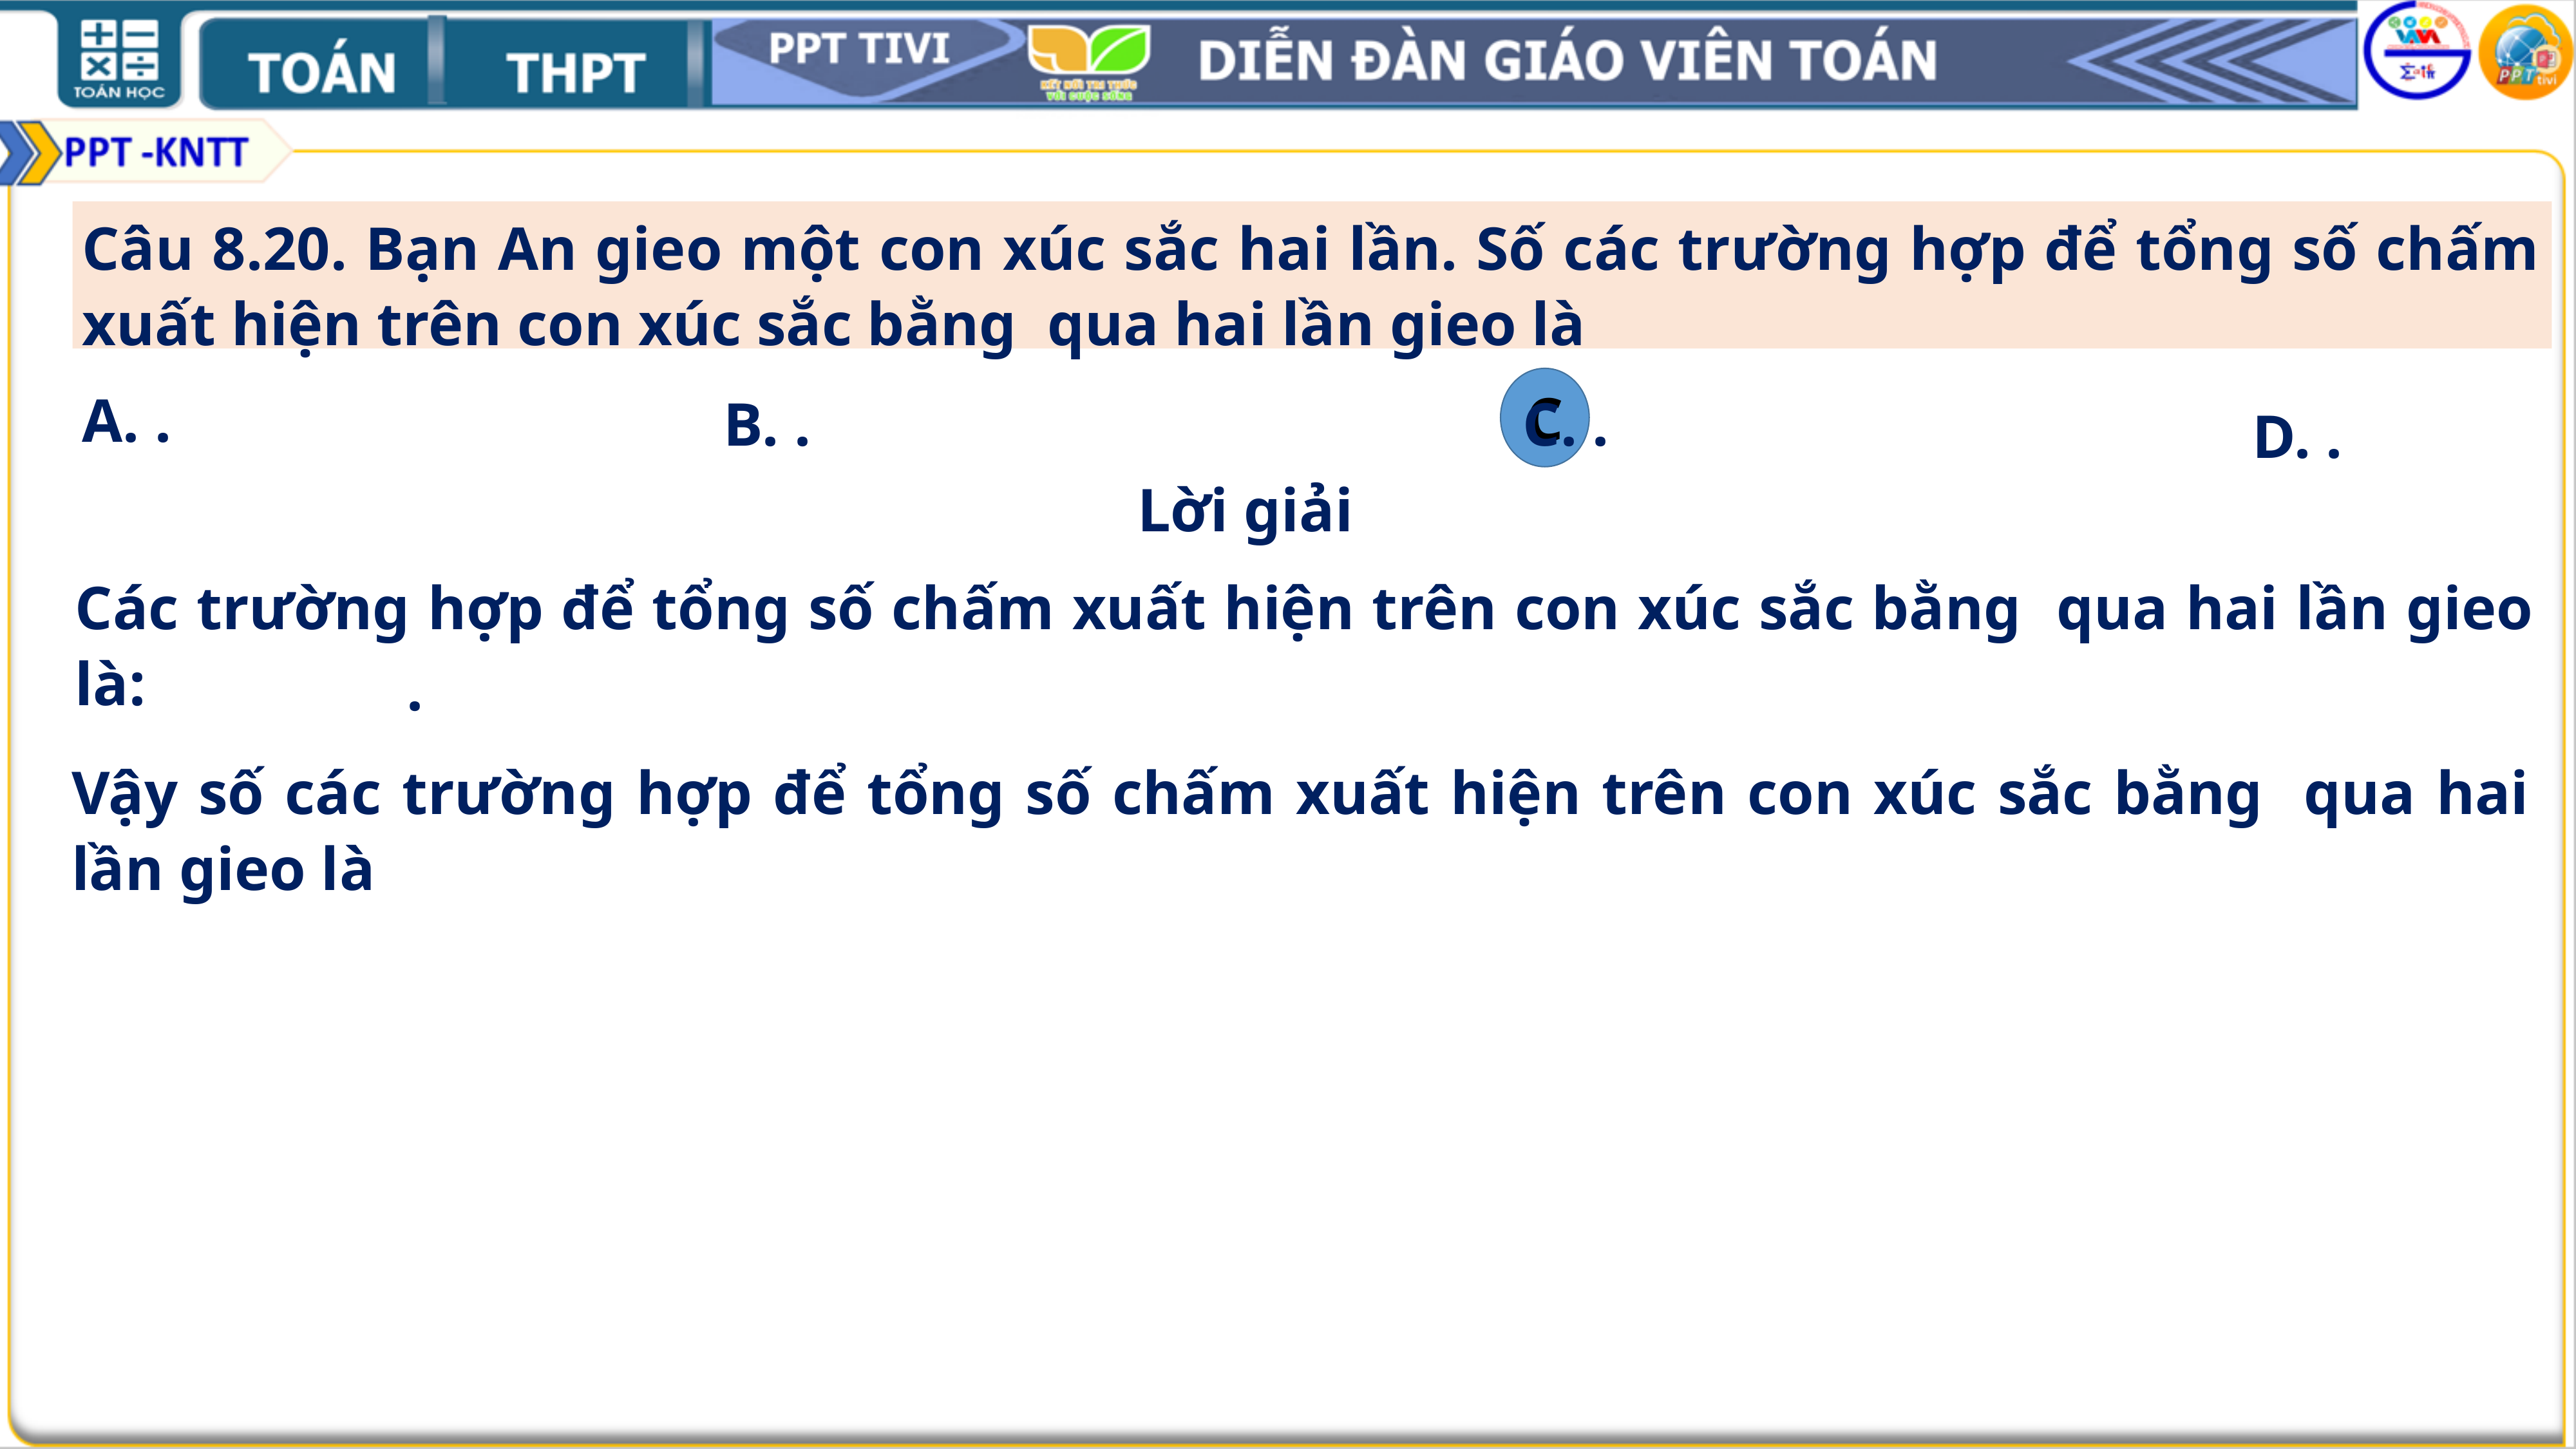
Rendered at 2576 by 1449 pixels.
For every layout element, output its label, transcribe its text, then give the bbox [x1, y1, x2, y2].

text_box C [1524, 367, 1566, 374]
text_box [72, 374, 2458, 470]
text_box Lời giải [923, 470, 1567, 548]
picture [0, 0, 2576, 1449]
